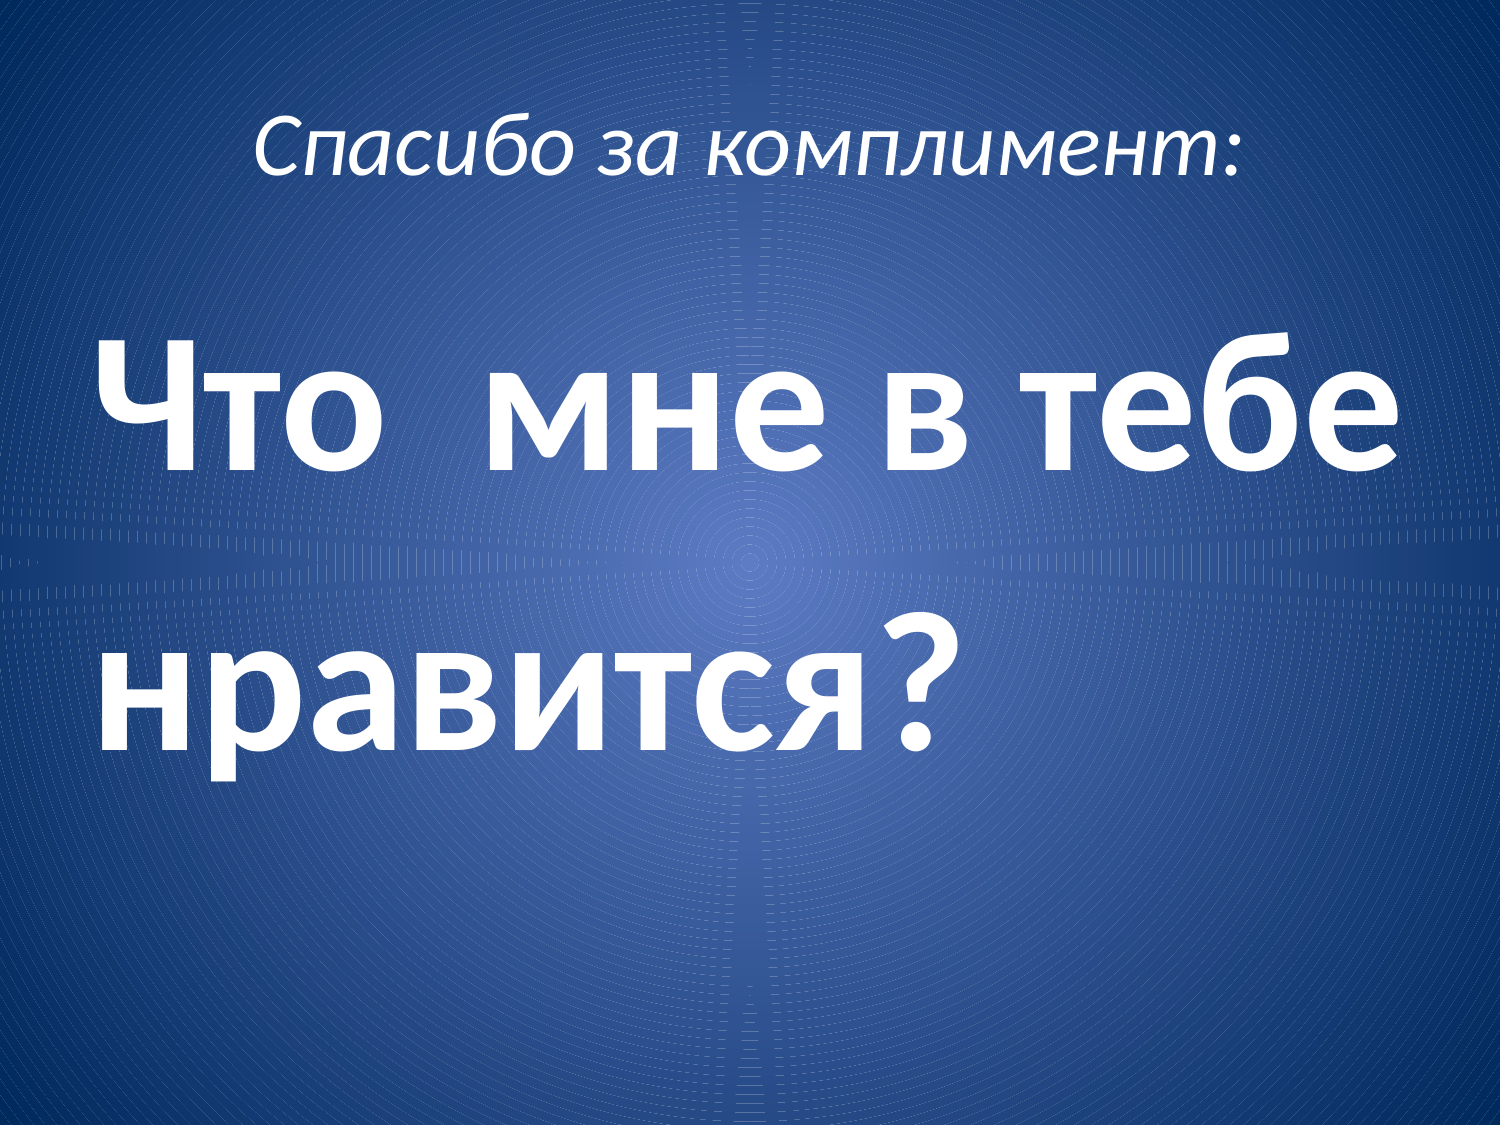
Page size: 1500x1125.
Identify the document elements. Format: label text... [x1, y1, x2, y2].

list Что мне в тебе нравится? [75, 262, 1425, 1005]
title Спасибо за комплимент: [75, 45, 1425, 233]
